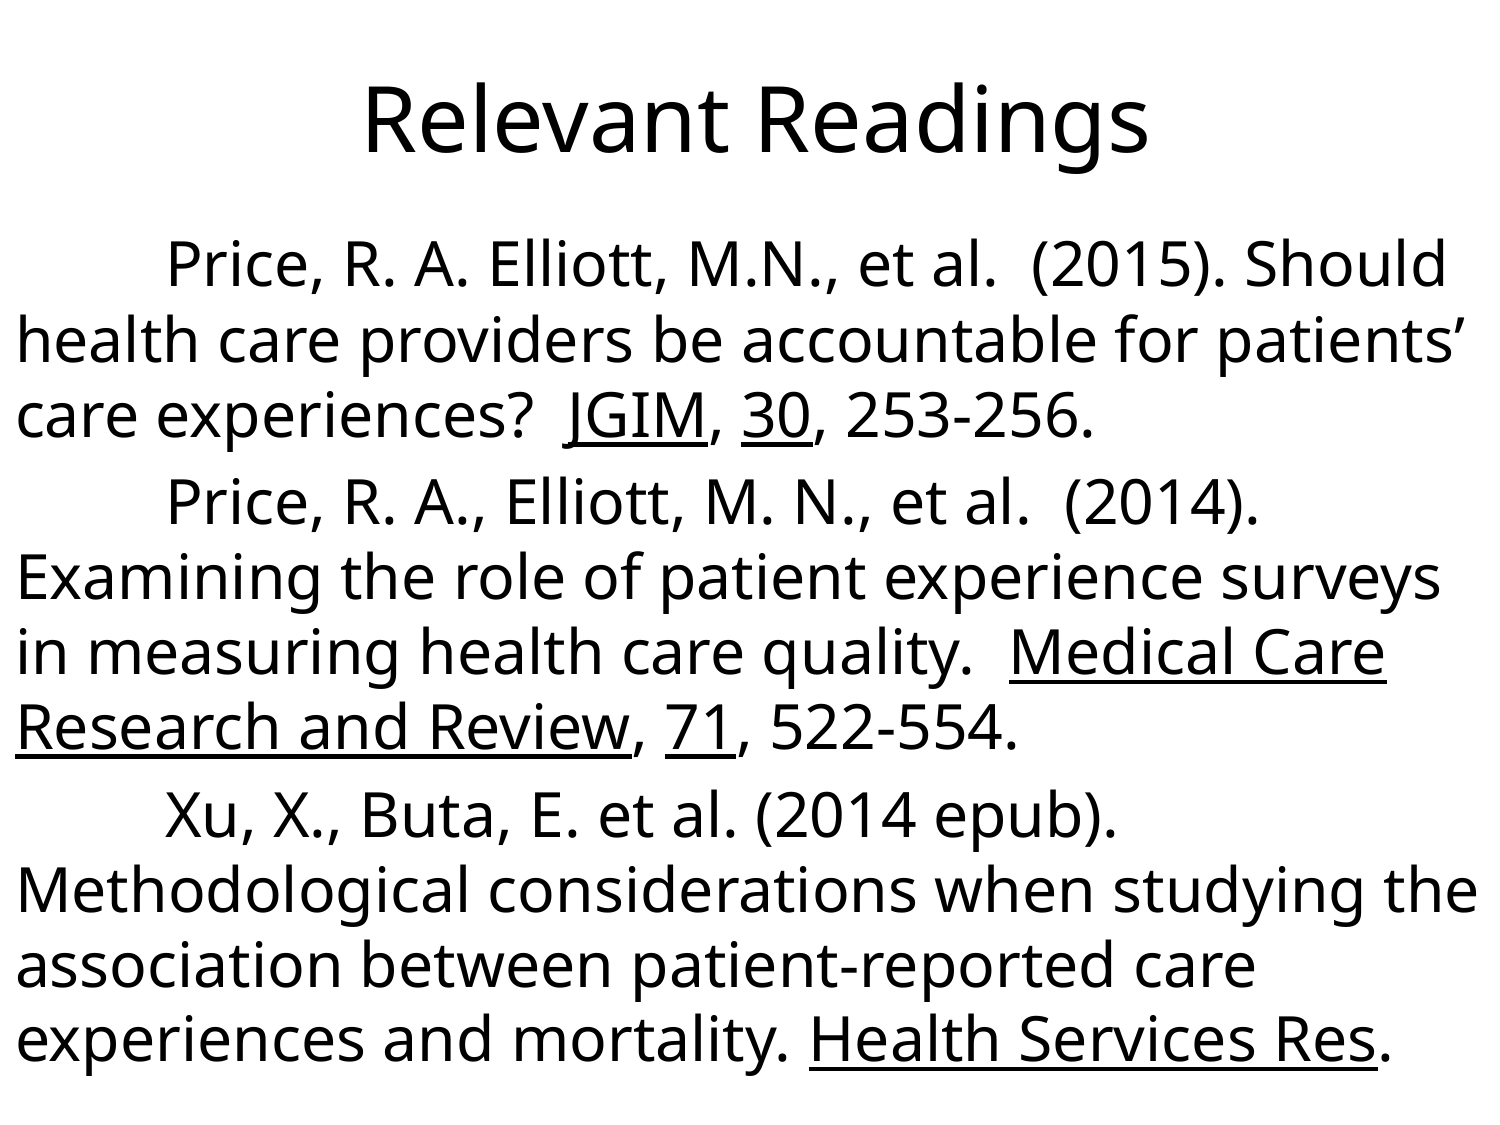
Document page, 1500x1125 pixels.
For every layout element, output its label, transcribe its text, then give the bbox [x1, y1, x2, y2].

list Price, R. A. Elliott, M.N., et al. (2015). Should health care providers be accountable for patients’ care experiences? JGIM, 30, 253-256. Price, R. A., Elliott, M. N., et al. (2014). Examining the role of patient experience surveys in measuring health care quality. Medical Care Research and Review, 71, 522-554. Xu, X., Buta, E. et al. (2014 epub). Methodological considerations when studying the association between patient-reported care experiences and mortality. Health Services Res. [0, 212, 1500, 1010]
slide_number 17 [1209, 1024, 1500, 1103]
title Relevant Readings [12, 0, 1500, 212]
